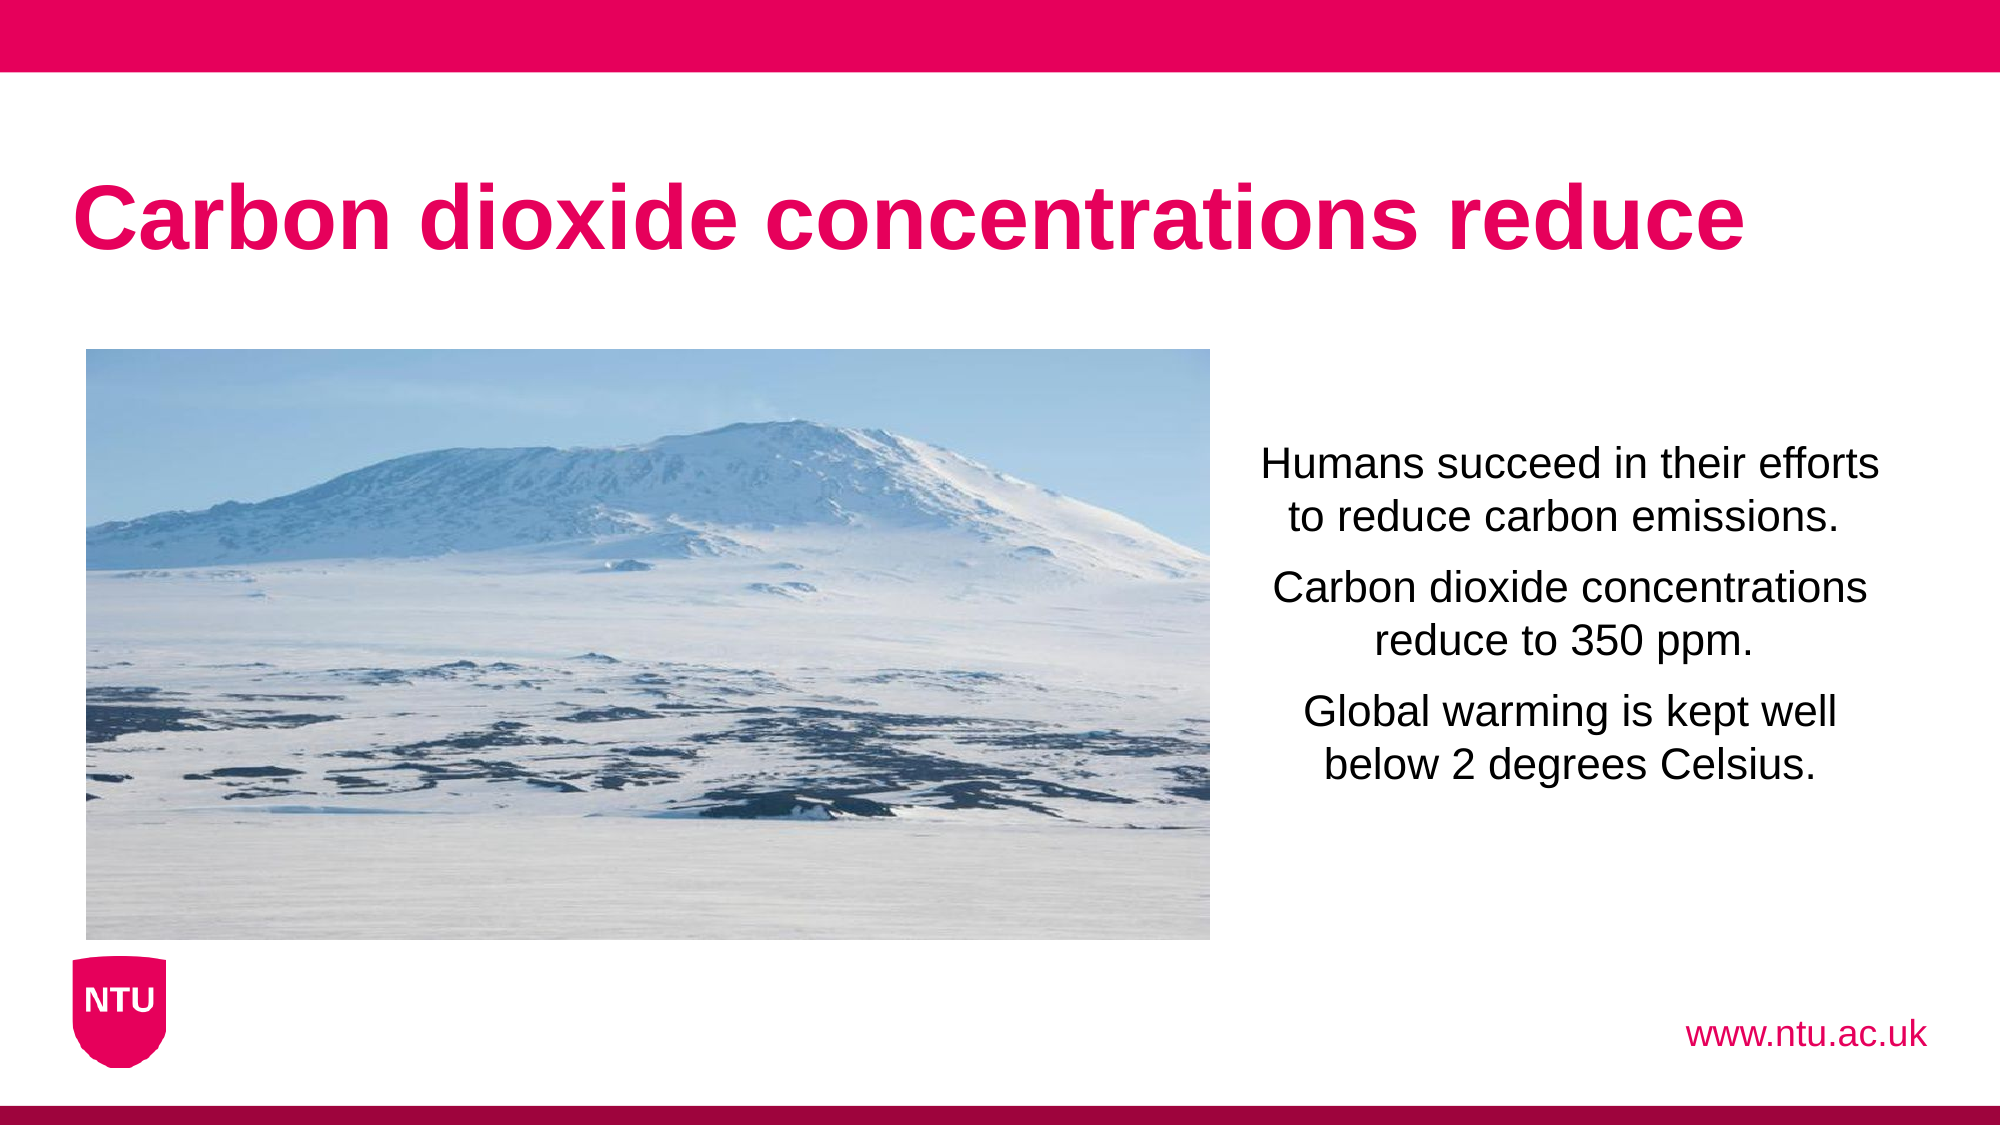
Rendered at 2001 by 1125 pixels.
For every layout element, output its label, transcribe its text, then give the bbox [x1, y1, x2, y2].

title Carbon dioxide concentrations reduce [72, 131, 1928, 296]
list www.ntu.ac.uk [1029, 993, 1928, 1055]
picture [86, 349, 1210, 940]
list Humans succeed in their efforts to reduce carbon emissions. Carbon dioxide concentrations reduce to 350 ppm. Global warming is kept well below 2 degrees Celsius. [1257, 427, 1899, 868]
